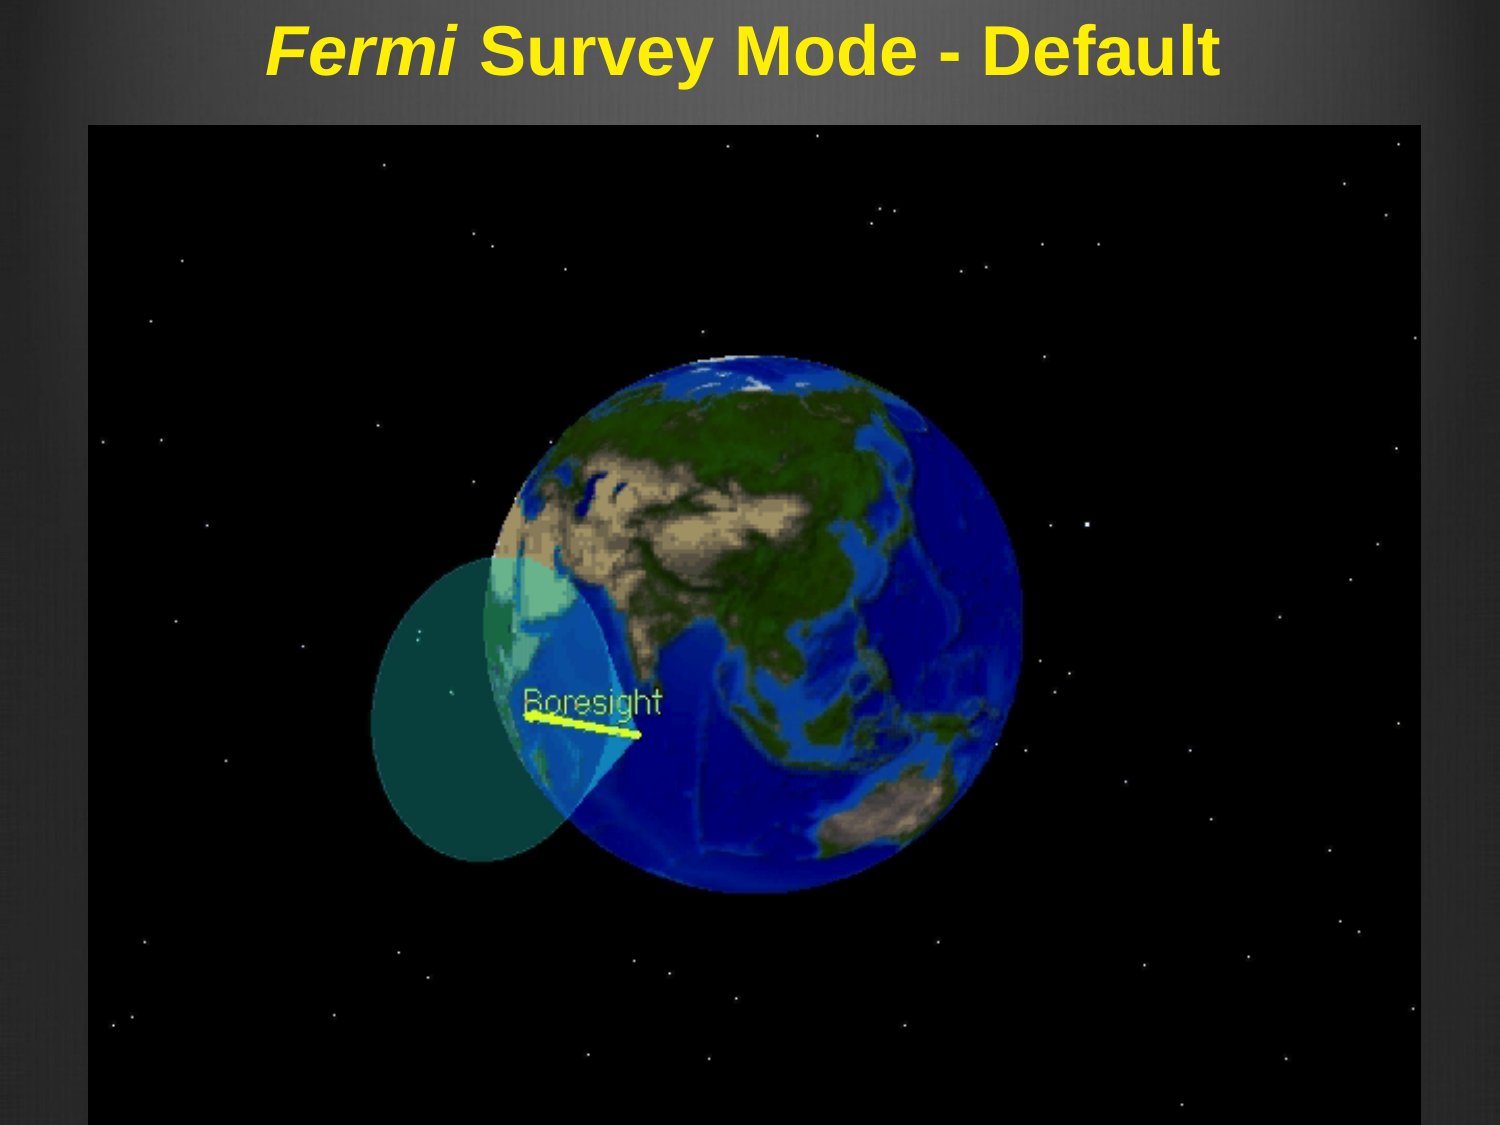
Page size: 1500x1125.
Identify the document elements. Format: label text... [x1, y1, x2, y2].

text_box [87, 124, 1422, 1125]
title Fermi Survey Mode - Default [75, 0, 1413, 100]
